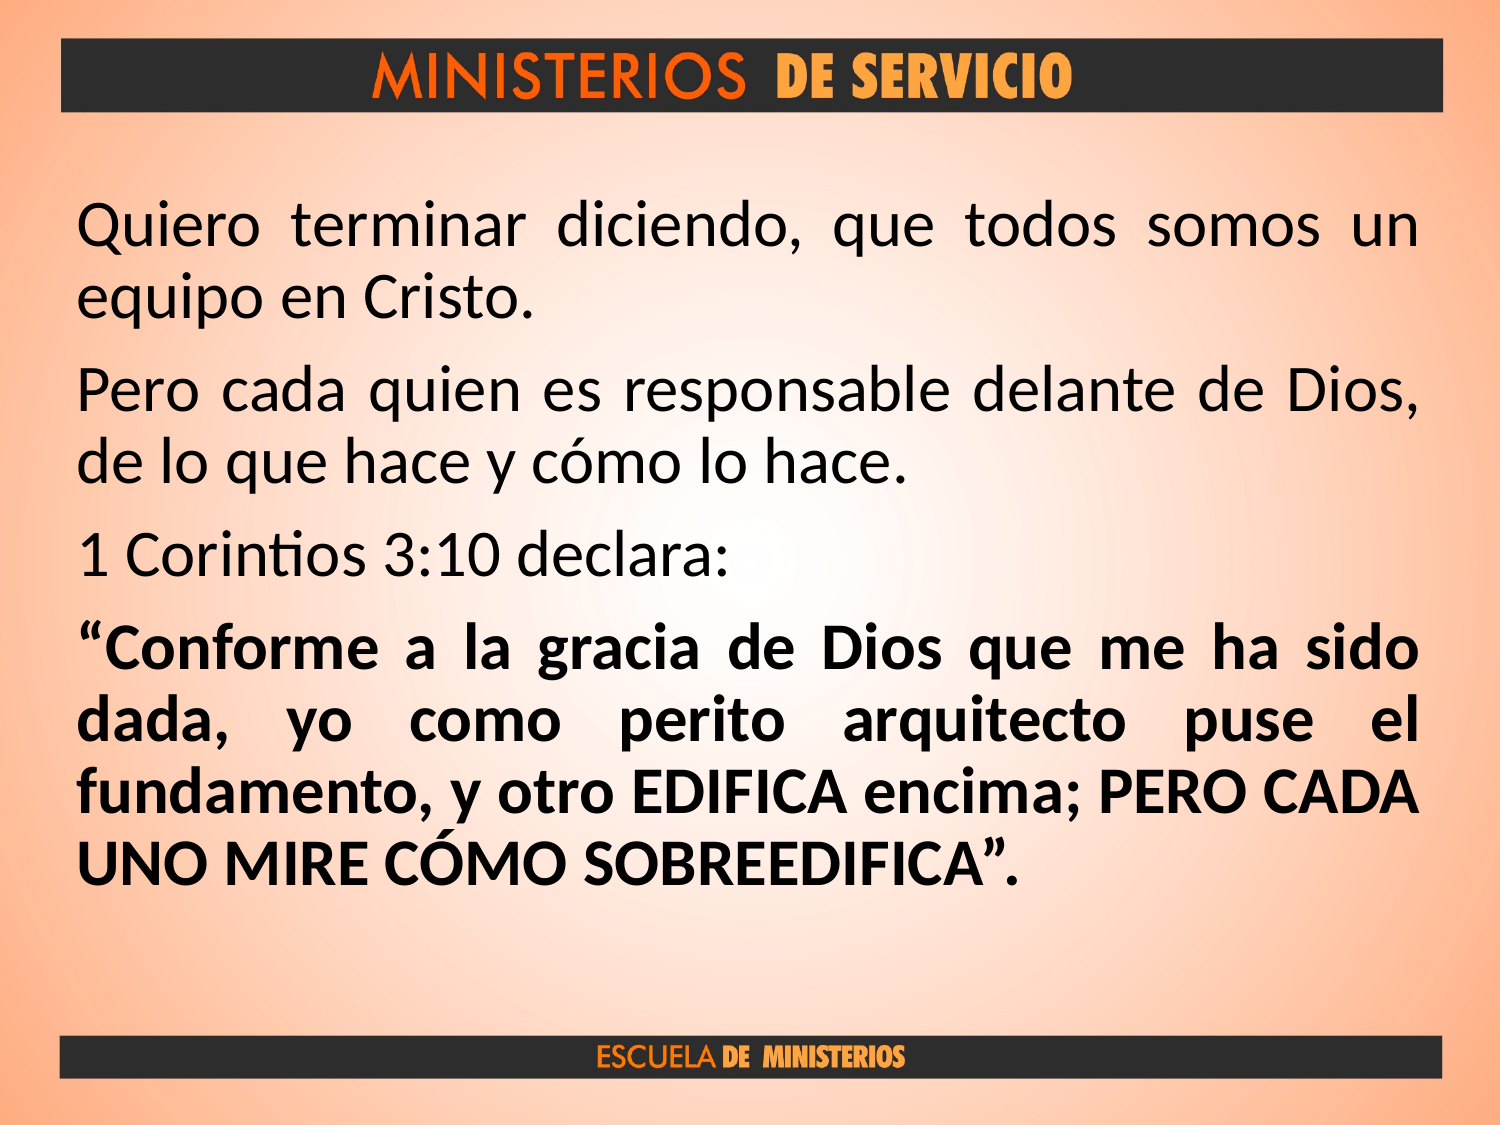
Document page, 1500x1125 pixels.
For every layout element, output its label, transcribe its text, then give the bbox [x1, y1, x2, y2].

list Quiero terminar diciendo, que todos somos un equipo en Cristo. Pero cada quien es responsable delante de Dios, de lo que hace y cómo lo hace. 1 Corintios 3:10 declara: “Conforme a la gracia de Dios que me ha sido dada, yo como perito arquitecto puse el fundamento, y otro EDIFICA encima; PERO CADA UNO MIRE CÓMO SOBREEDIFICA”. [61, 181, 1437, 1014]
picture [0, 0, 1500, 1125]
